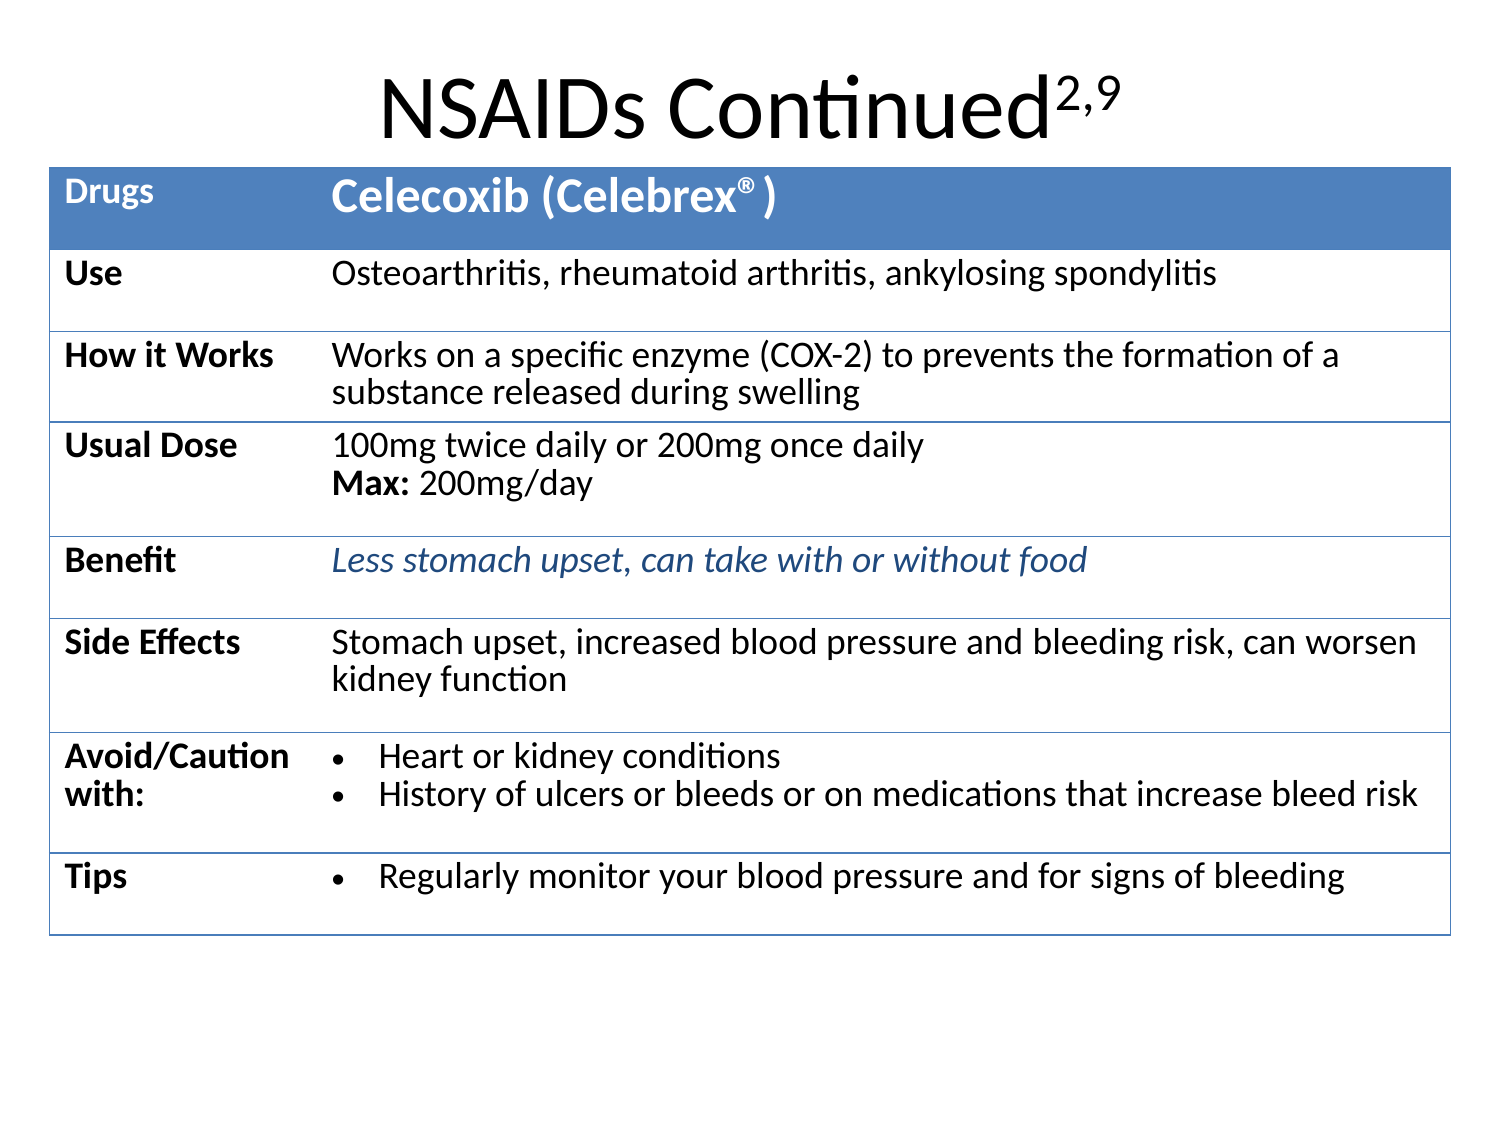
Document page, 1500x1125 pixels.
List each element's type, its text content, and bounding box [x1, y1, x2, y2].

table_cell Regularly monitor your blood pressure and for signs of bleeding [317, 854, 1450, 934]
table_cell Osteoarthritis, rheumatoid arthritis, ankylosing spondylitis [317, 250, 1450, 331]
table_cell Side Effects [50, 619, 317, 732]
table_cell Heart or kidney conditions History of ulcers or bleeds or on medications that increase bleed risk [317, 733, 1450, 852]
table_cell Usual Dose [50, 423, 317, 536]
table_cell How it Works [50, 332, 317, 421]
table_header Drugs [50, 169, 317, 249]
title NSAIDs Continued2,9 [75, 8, 1425, 167]
table_cell 100mg twice daily or 200mg once daily Max: 200mg/day [317, 423, 1450, 536]
table_cell Use [50, 250, 317, 331]
table_cell Stomach upset, increased blood pressure and bleeding risk, can worsen kidney function [317, 619, 1450, 732]
table_header Celecoxib (Celebrex®) [317, 169, 1450, 249]
table_cell Less stomach upset, can take with or without food [317, 537, 1450, 618]
table_cell Benefit [50, 537, 317, 618]
table_cell Avoid/Caution with: [50, 733, 317, 852]
table_cell Tips [50, 854, 317, 934]
table_cell Works on a specific enzyme (COX-2) to prevents the formation of a substance released during swelling [317, 332, 1450, 421]
